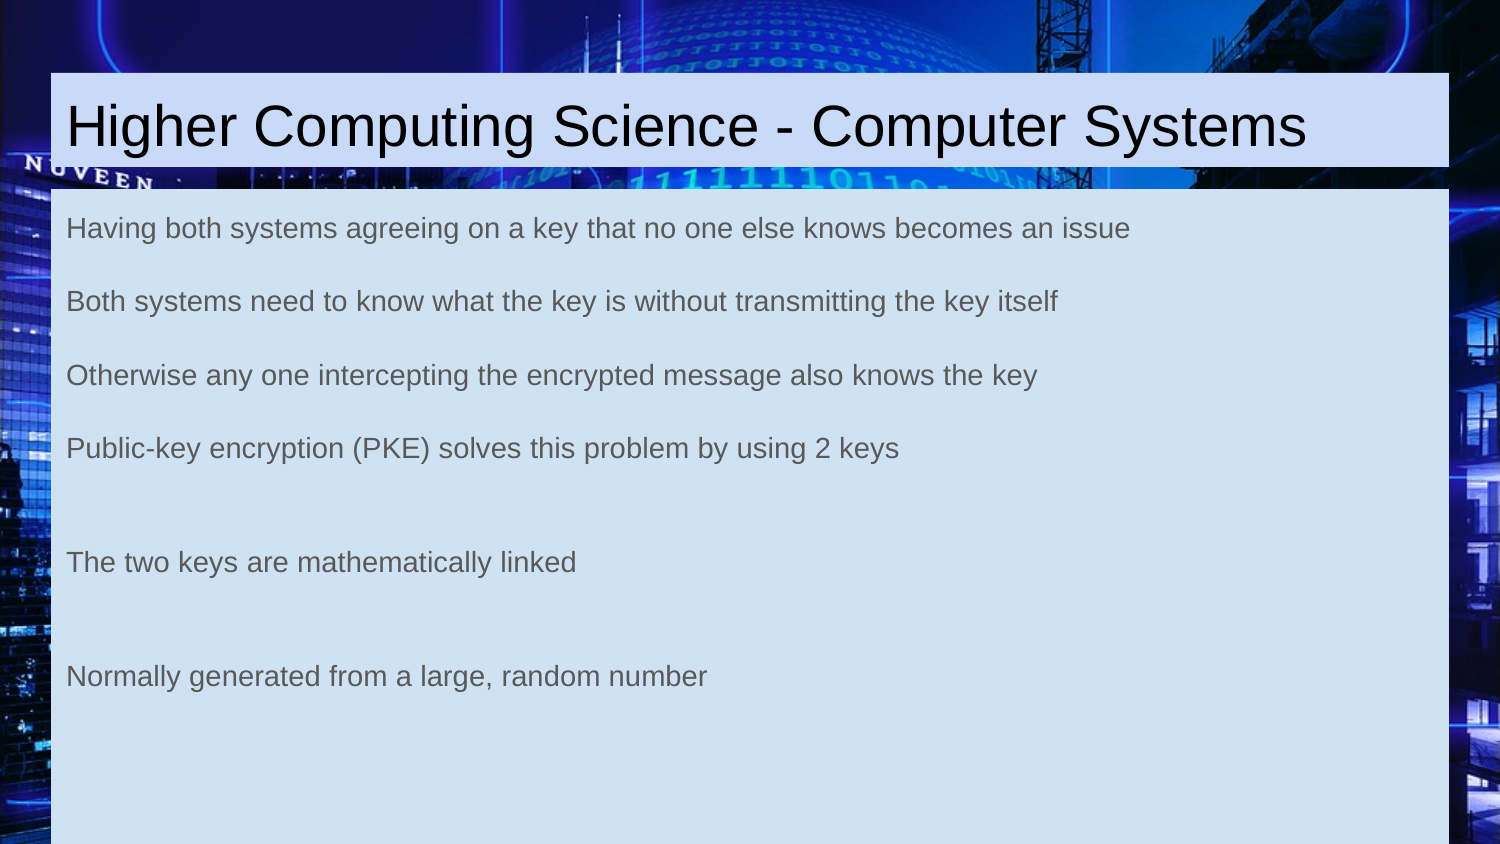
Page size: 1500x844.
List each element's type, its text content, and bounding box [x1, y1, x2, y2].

picture [0, 0, 1500, 844]
list Having both systems agreeing on a key that no one else knows becomes an issue Both systems need to know what the key is without transmitting the key itself Otherwise any one intercepting the encrypted message also knows the key Public-key encryption (PKE) solves this problem by using 2 keys The two keys are mathematically linked Normally generated from a large, random number [51, 189, 1449, 844]
picture [838, 173, 845, 186]
title Higher Computing Science - Computer Systems [51, 72, 1449, 167]
